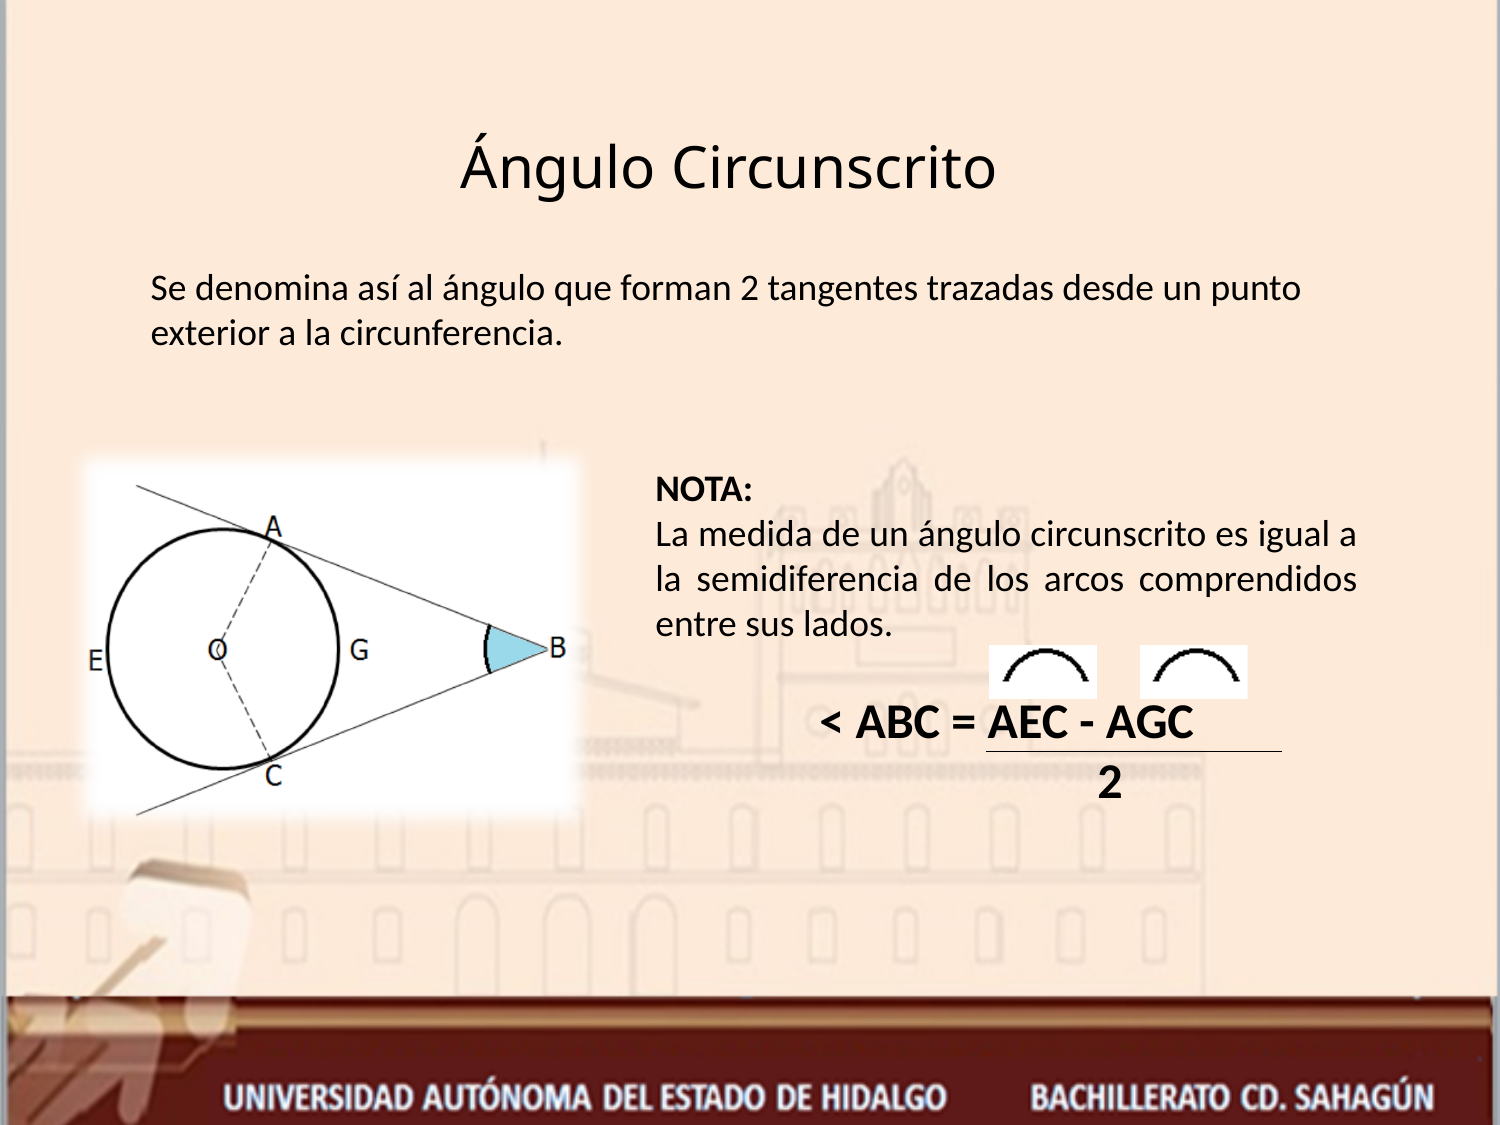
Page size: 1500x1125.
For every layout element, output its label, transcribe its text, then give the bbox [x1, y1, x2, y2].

picture [0, 0, 1500, 1125]
text_box Se denomina así al ángulo que forman 2 tangentes trazadas desde un punto exterior a la circunferencia. [135, 255, 1406, 361]
text_box NOTA: La medida de un ángulo circunscrito es igual a la semidiferencia de los arcos comprendidos entre sus lados. < ABC = AEC - AGC 2 [640, 456, 1373, 816]
text_box Ángulo Circunscrito [256, 122, 1202, 207]
